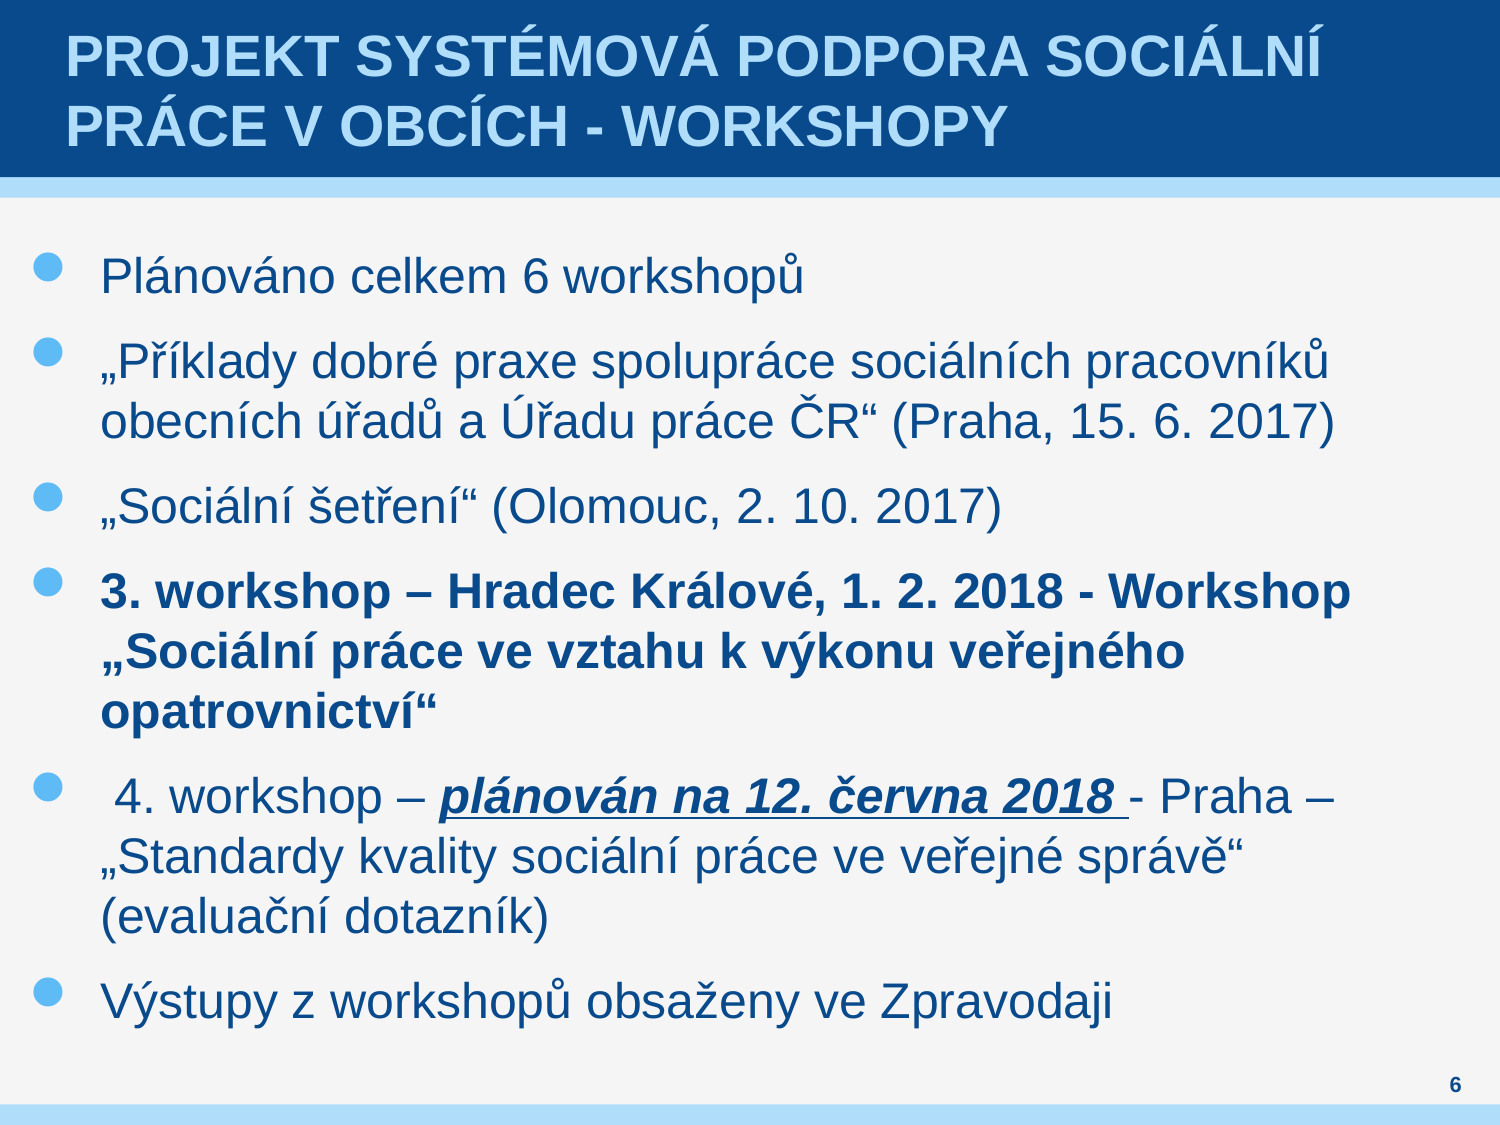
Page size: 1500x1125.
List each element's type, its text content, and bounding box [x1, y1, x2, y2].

slide_number 6 [1417, 1068, 1495, 1099]
list Plánováno celkem 6 workshopů „Příklady dobré praxe spolupráce sociálních pracovníků obecních úřadů a Úřadu práce ČR“ (Praha, 15. 6. 2017) „Sociální šetření“ (Olomouc, 2. 10. 2017) 3. workshop – Hradec Králové, 1. 2. 2018 - Workshop „Sociální práce ve vztahu k výkonu veřejného opatrovnictví“ 4. workshop – plánován na 12. června 2018 - Praha – „Standardy kvality sociální práce ve veřejné správě“ (evaluační dotazník) Výstupy z workshopů obsaženy ve Zpravodaji [29, 243, 1459, 1059]
title Projekt Systémová podpora sociální práce v obcích - Workshopy [59, 0, 1441, 178]
